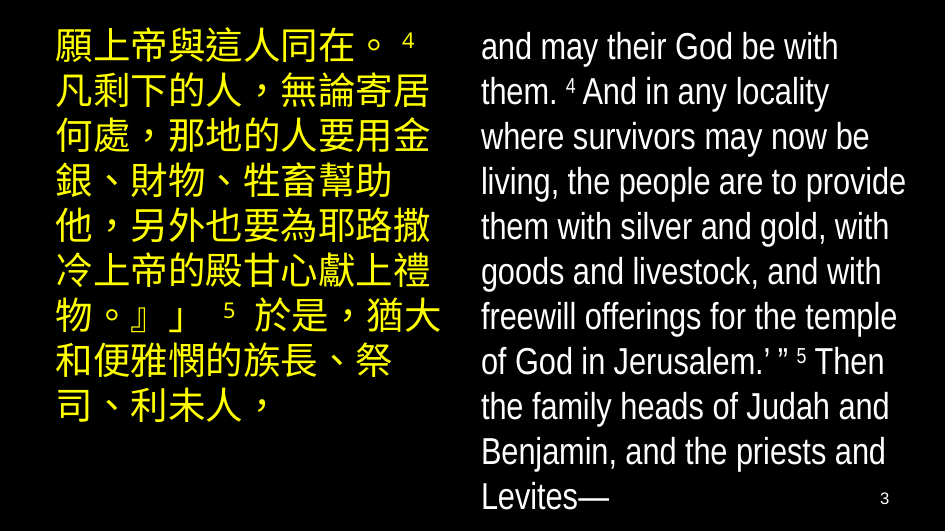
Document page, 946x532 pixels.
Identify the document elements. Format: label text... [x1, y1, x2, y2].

slide_number 3 [677, 483, 899, 522]
list 願上帝與這人同在。4 凡剩下的人，無論寄居何處，那地的人要用金銀、財物、牲畜幫助他，另外也要為耶路撒冷上帝的殿甘心獻上禮物。』」 5 於是，猶大和便雅憫的族長、祭司、利未人， [46, 17, 472, 475]
text_box and may their God be with them. 4 And in any locality where survivors may now be living, the people are to provide them with silver and gold, with goods and livestock, and with freewill offerings for the temple of God in Jerusalem.’ ” 5 Then the family heads of Judah and Benjamin, and the priests and Levites— [472, 17, 922, 475]
